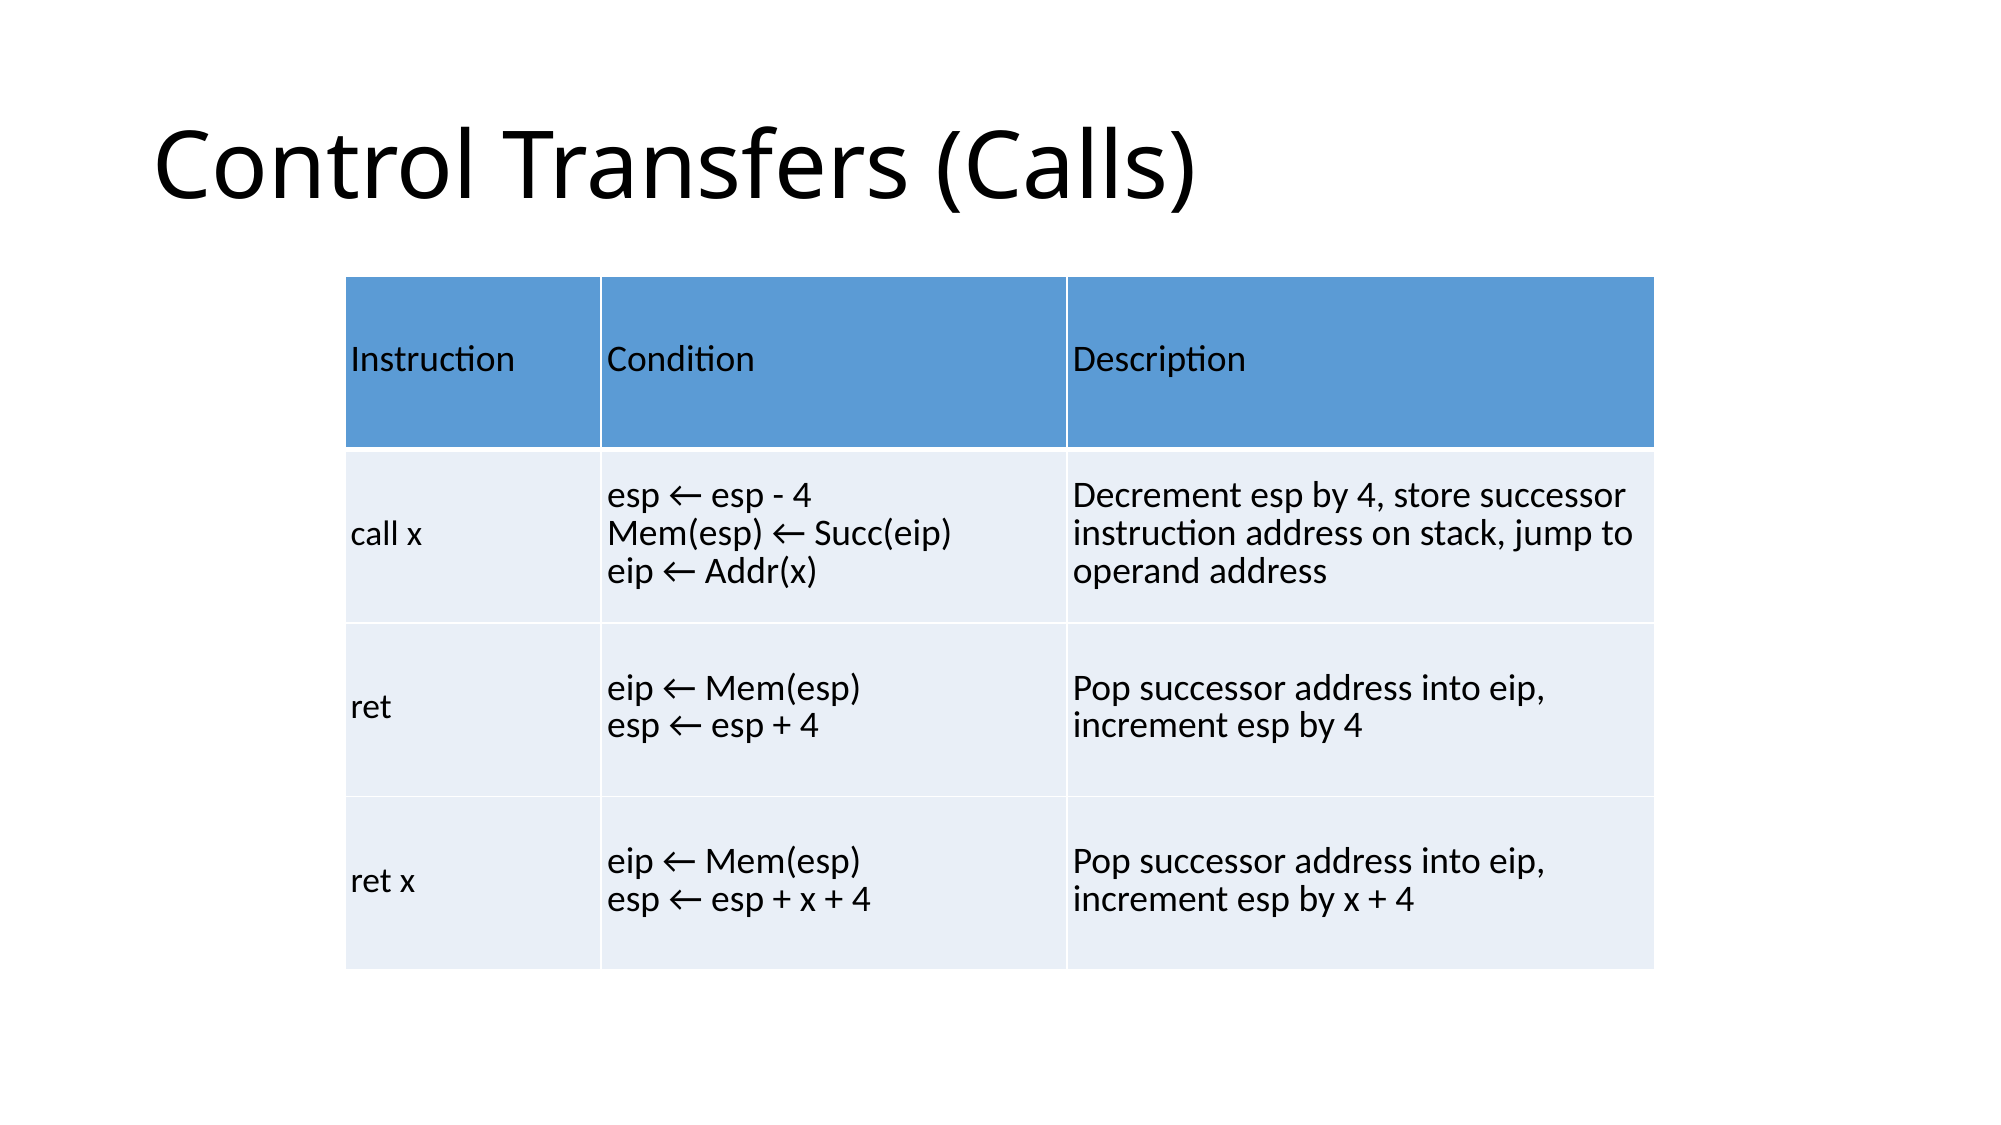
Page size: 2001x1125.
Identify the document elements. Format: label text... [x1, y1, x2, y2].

table_cell esp ← esp - 4 Mem(esp) ← Succ(eip) eip ← Addr(x) [602, 452, 1066, 622]
table_cell eip ← Mem(esp) esp ← esp + 4 [602, 624, 1066, 796]
table_cell Decrement esp by 4, store successor instruction address on stack, jump to operand address [1068, 452, 1654, 622]
table_cell call x [346, 452, 600, 622]
table_header Description [1068, 277, 1654, 447]
table_cell Pop successor address into eip, increment esp by 4 [1068, 624, 1654, 796]
table_cell ret x [346, 797, 600, 969]
table_header Instruction [346, 277, 600, 447]
table_cell Pop successor address into eip, increment esp by x + 4 [1068, 797, 1654, 969]
title Control Transfers (Calls) [137, 59, 1863, 278]
table_header Condition [602, 277, 1066, 447]
table_cell eip ← Mem(esp) esp ← esp + x + 4 [602, 797, 1066, 969]
table_cell ret [346, 624, 600, 796]
